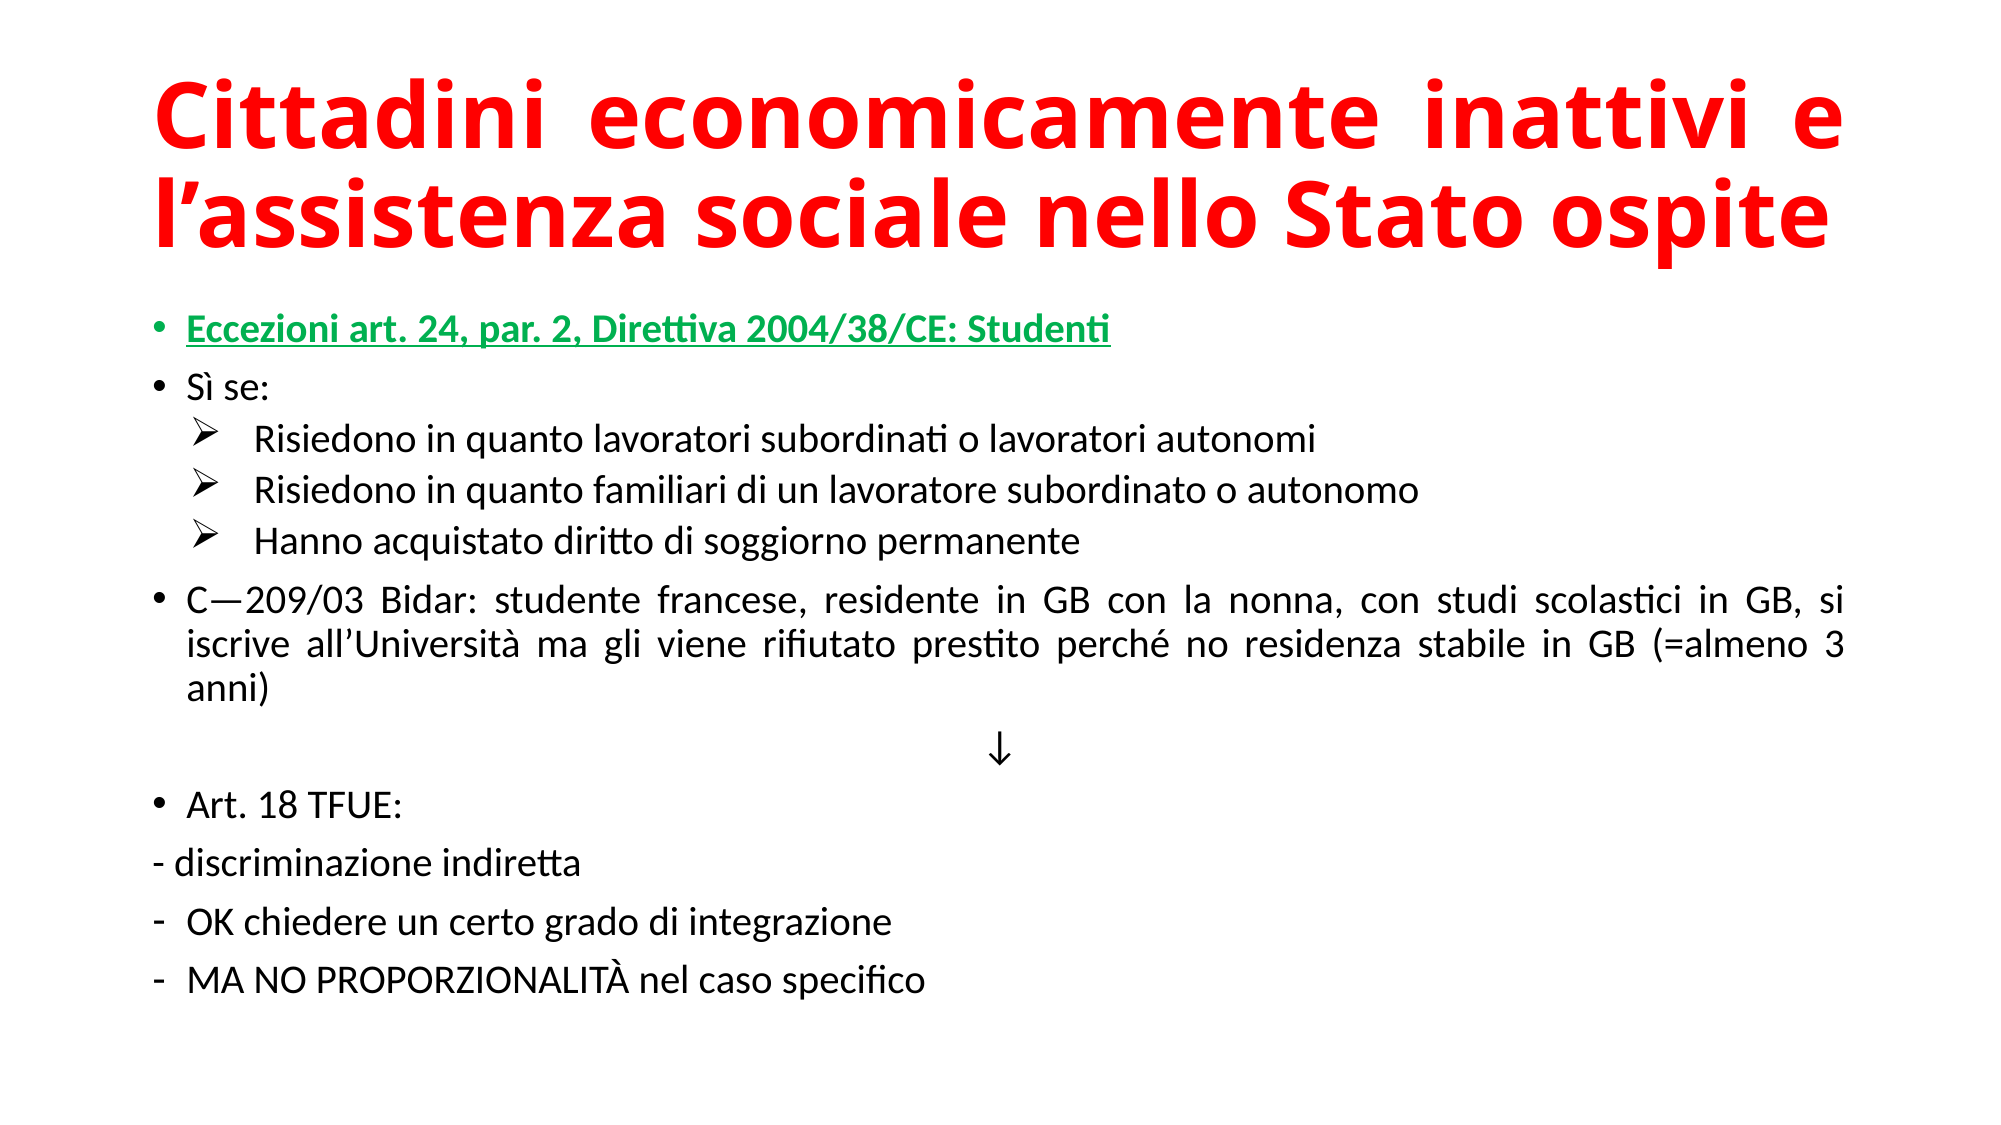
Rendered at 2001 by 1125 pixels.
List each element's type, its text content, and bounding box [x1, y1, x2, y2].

title Cittadini economicamente inattivi e l’assistenza sociale nello Stato ospite [137, 59, 1863, 278]
list Eccezioni art. 24, par. 2, Direttiva 2004/38/CE: Studenti Sì se: Risiedono in quanto lavoratori subordinati o lavoratori autonomi Risiedono in quanto familiari di un lavoratore subordinato o autonomo Hanno acquistato diritto di soggiorno permanente C—209/03 Bidar: studente francese, residente in GB con la nonna, con studi scolastici in GB, si iscrive all’Università ma gli viene rifiutato prestito perché no residenza stabile in GB (=almeno 3 anni) ↓ Art. 18 TFUE: - discriminazione indiretta OK chiedere un certo grado di integrazione MA NO PROPORZIONALITÀ nel caso specifico [137, 299, 1863, 1014]
